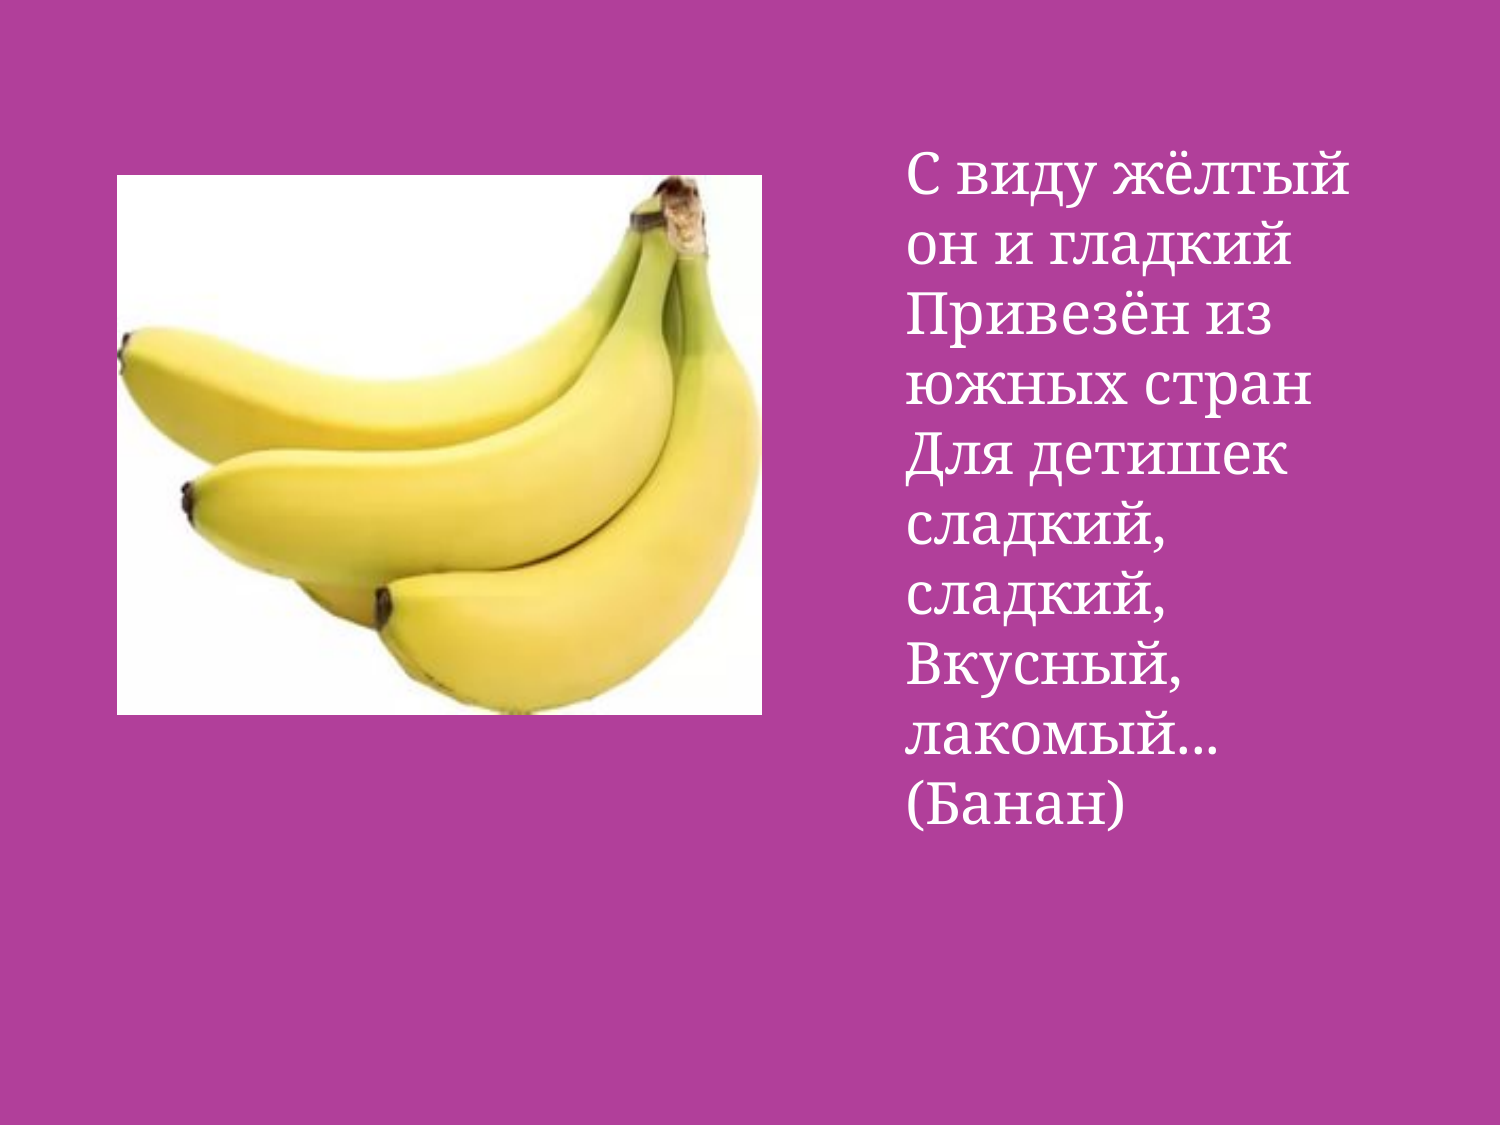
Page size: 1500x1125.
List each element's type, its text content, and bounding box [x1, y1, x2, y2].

text_box С виду жёлтый он и гладкий Привезён из южных стран Для детишек сладкий, сладкий, Вкусный, лакомый...(Банан) [890, 128, 1454, 844]
picture [116, 175, 763, 716]
